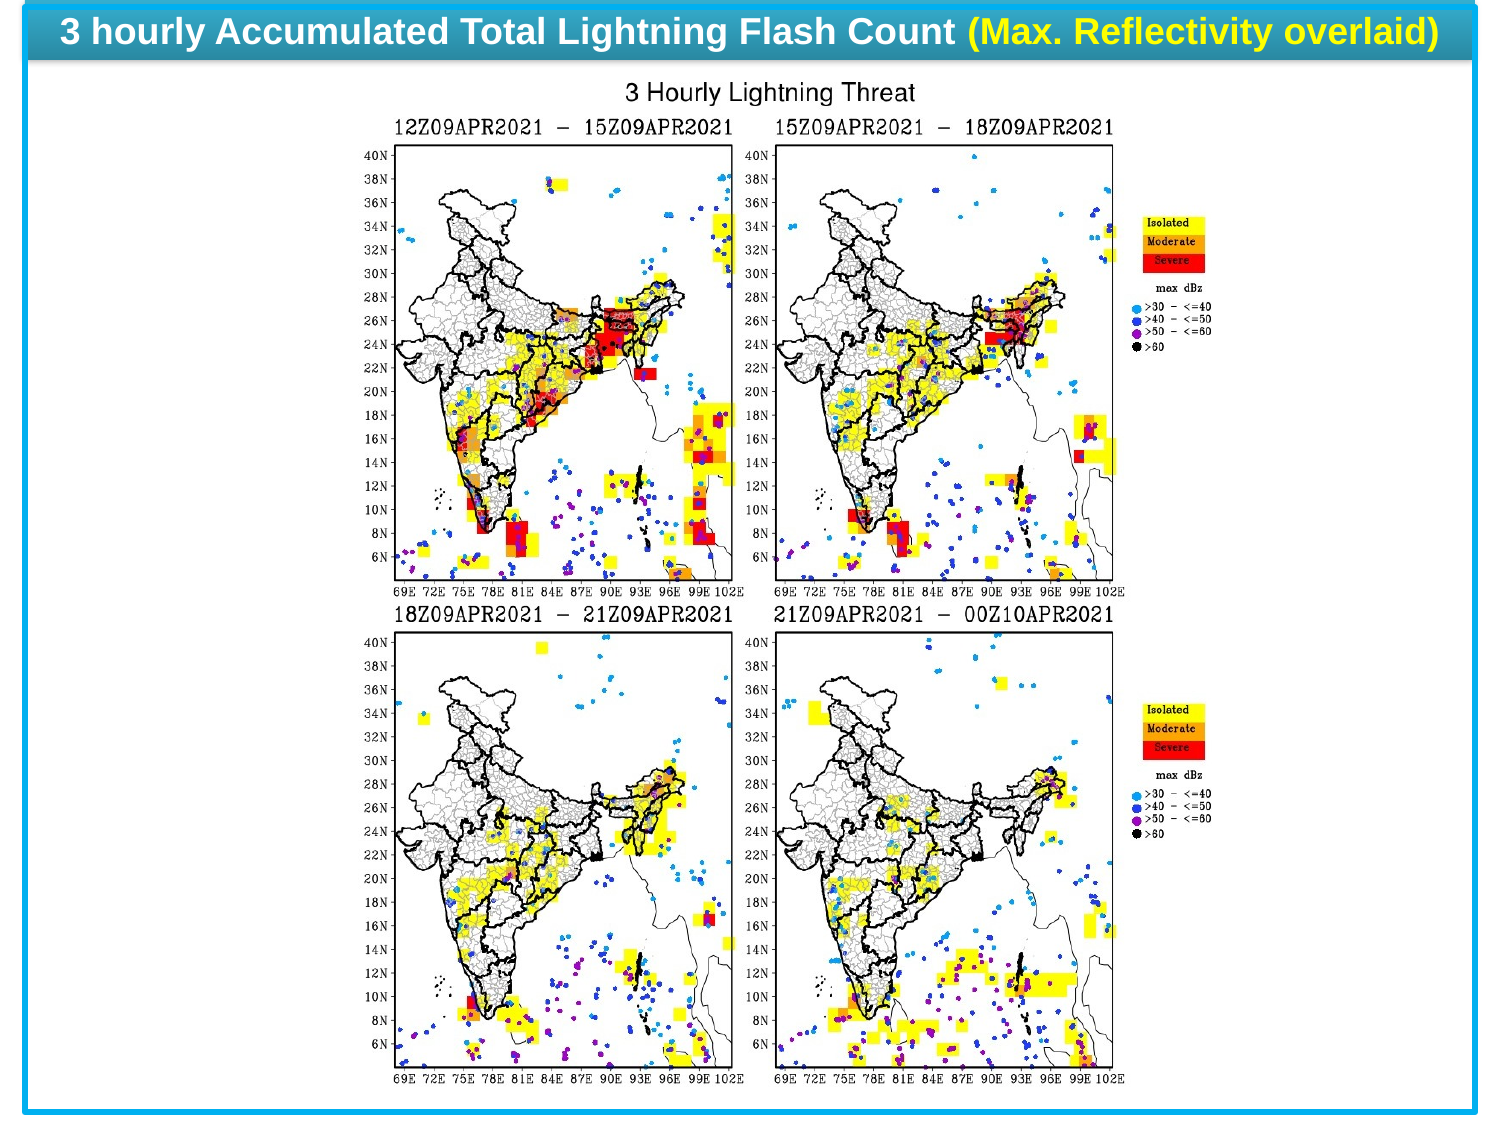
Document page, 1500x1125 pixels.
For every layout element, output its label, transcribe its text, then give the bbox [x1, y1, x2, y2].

picture [358, 82, 1212, 1087]
text_box [23, 5, 1477, 1114]
text_box 3 hourly Accumulated Total Lightning Flash Count (Max. Reflectivity overlaid) [24, 0, 1475, 5]
